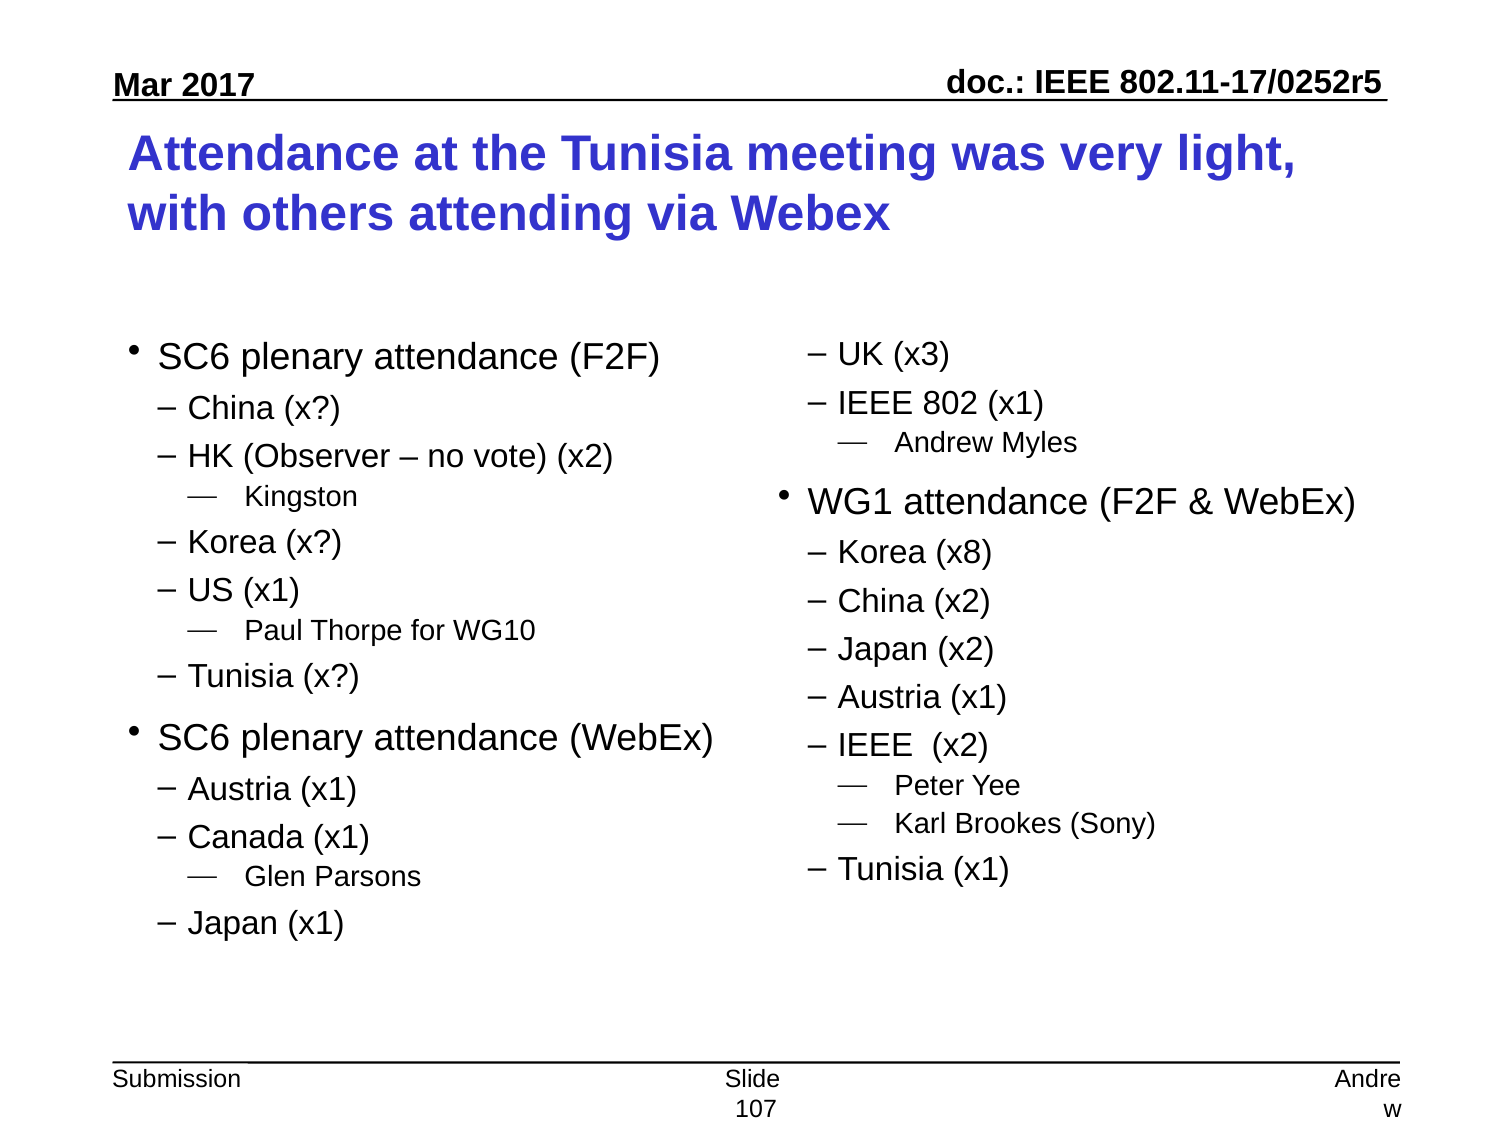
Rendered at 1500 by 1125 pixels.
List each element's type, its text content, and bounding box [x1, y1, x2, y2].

list UK (x3) IEEE 802 (x1) Andrew Myles WG1 attendance (F2F & WebEx) Korea (x8) China (x2) Japan (x2) Austria (x1) IEEE (x2) Peter Yee Karl Brookes (Sony) Tunisia (x1) [762, 324, 1388, 1000]
title Attendance at the Tunisia meeting was very light, with others attending via Webex [112, 112, 1388, 288]
slide_number Slide 107 [709, 1061, 803, 1093]
footer Andrew Myles, Cisco [1320, 1061, 1402, 1093]
list SC6 plenary attendance (F2F) China (x?) HK (Observer – no vote) (x2) Kingston Korea (x?) US (x1) Paul Thorpe for WG10 Tunisia (x?) SC6 plenary attendance (WebEx) Austria (x1) Canada (x1) Glen Parsons Japan (x1) [112, 324, 738, 1000]
